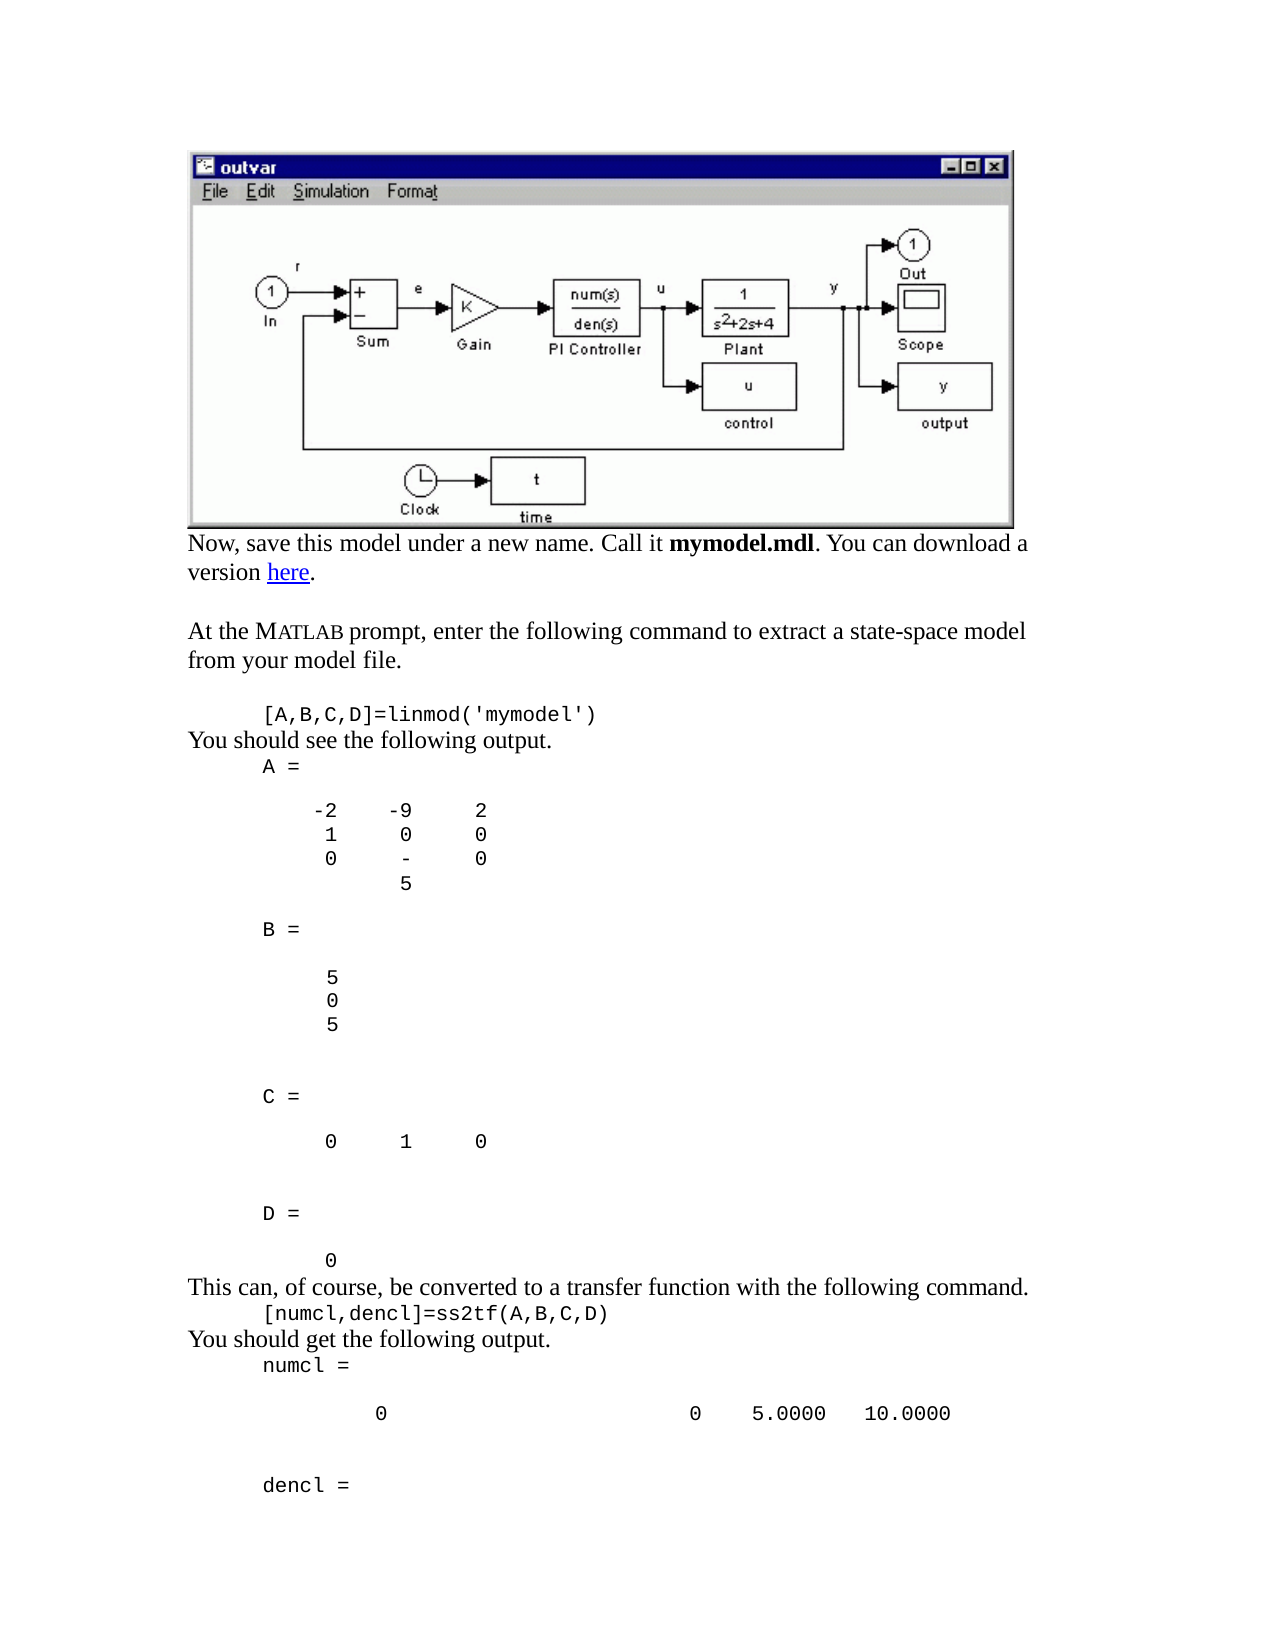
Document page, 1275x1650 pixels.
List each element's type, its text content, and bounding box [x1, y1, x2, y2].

text_box D = 0 This can, of course, be converted to a transfer function with the following command. [numcl,dencl]=ss2tf(A,B,C,D) You should get the following output. numcl = 0 0 5.0000 10.0000 dencl = [185, 1197, 1038, 1497]
text_box -2 1 0 [310, 795, 340, 870]
text_box -9 0 -5 [385, 795, 415, 895]
text_box [187, 150, 1015, 524]
text_box B = 5 0 5 C = [260, 913, 340, 1108]
text_box 1 [397, 1126, 415, 1154]
text_box 0 [322, 1126, 340, 1154]
text_box 0 [472, 1126, 490, 1154]
text_box 2 0 0 [472, 795, 490, 870]
text_box Now, save this model under a new name. Call it mymodel.mdl. You can download a version here. At the MATLAB prompt, enter the following command to extract a state-space model from your model file. [A,B,C,D]=linmod('mymodel') You should see the following output. A = [185, 524, 1041, 778]
